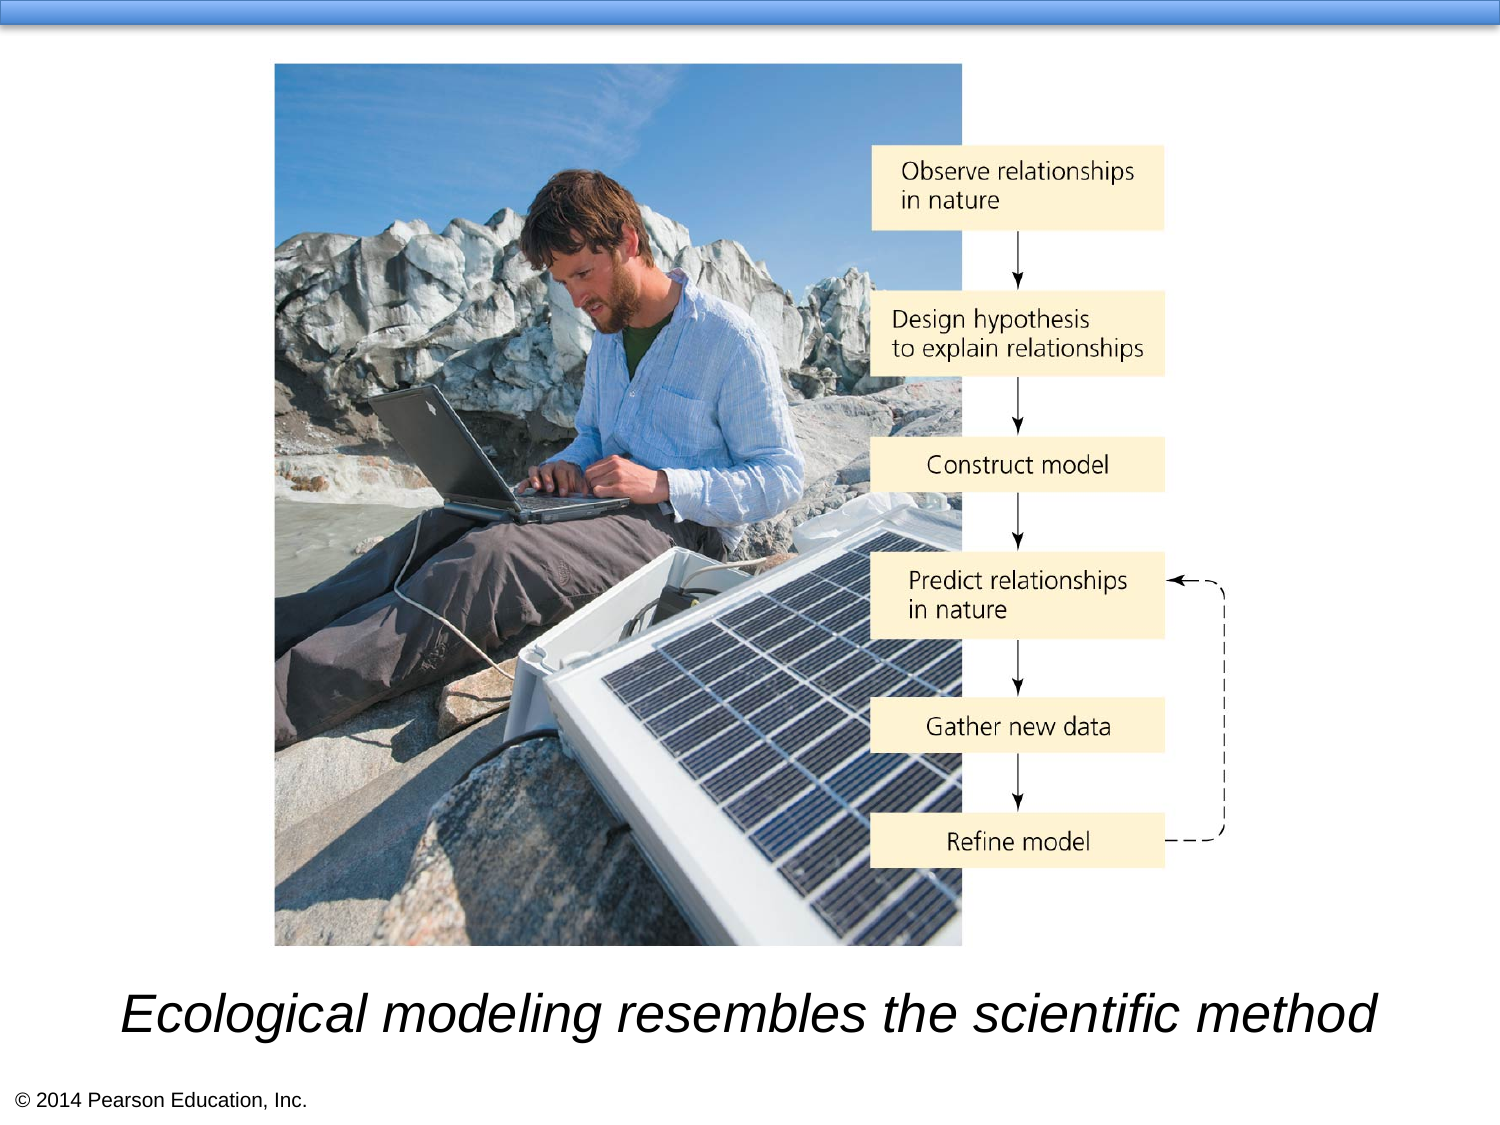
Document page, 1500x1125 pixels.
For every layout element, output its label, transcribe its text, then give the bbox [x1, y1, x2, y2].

list Ecological modeling resembles the scientific method [28, 971, 1471, 1050]
picture [268, 58, 1231, 948]
